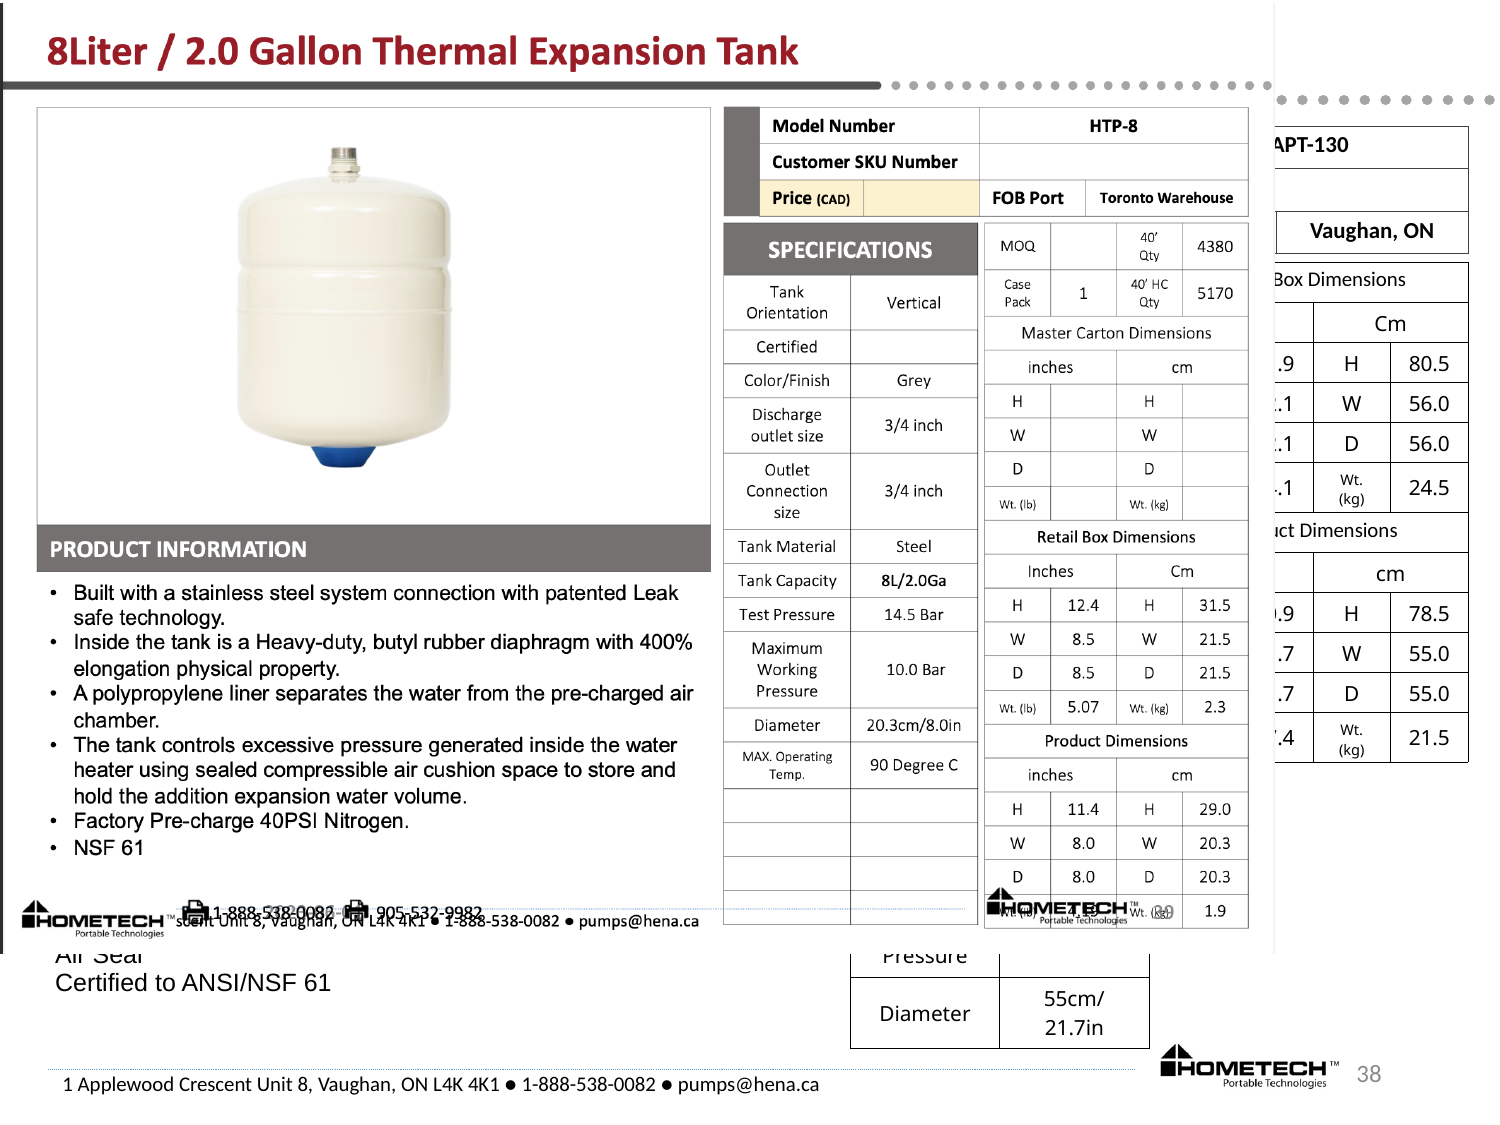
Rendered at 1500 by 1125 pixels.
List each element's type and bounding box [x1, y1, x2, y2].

table_cell [40, 954, 834, 1067]
table_cell [1277, 212, 1468, 253]
table_cell [851, 978, 999, 1048]
slide_number [1059, 1042, 1397, 1103]
table_cell [1391, 713, 1468, 762]
table_cell [851, 954, 999, 977]
picture [0, 3, 1275, 954]
table_cell [1314, 463, 1390, 512]
table_header [1275, 263, 1468, 302]
table_cell [1314, 423, 1390, 462]
table_cell [1275, 553, 1313, 592]
table_cell [1275, 463, 1313, 512]
table_cell [1314, 343, 1390, 382]
table_cell [1275, 513, 1468, 552]
table_cell [1314, 383, 1390, 422]
table_cell [1275, 593, 1313, 632]
table_cell [1314, 593, 1390, 632]
table_cell [1391, 463, 1468, 512]
table_cell [1000, 978, 1149, 1048]
table_cell [1314, 713, 1390, 762]
table_cell [1275, 383, 1313, 422]
table_cell [1391, 383, 1468, 422]
table_cell [1275, 343, 1313, 382]
table_cell [1391, 673, 1468, 712]
table_cell [1391, 633, 1468, 672]
table_cell [1275, 423, 1313, 462]
table_cell [1275, 303, 1313, 342]
table_cell [1314, 633, 1390, 672]
table_cell [1314, 553, 1468, 592]
table_cell [1275, 633, 1313, 672]
table_cell [1391, 593, 1468, 632]
table_cell [1391, 423, 1468, 462]
table_cell [1391, 343, 1468, 382]
table_cell [1000, 954, 1149, 977]
table_cell [1275, 169, 1468, 211]
table_cell [1275, 713, 1313, 762]
table_cell [1314, 673, 1390, 712]
table_cell [1275, 673, 1313, 712]
table_cell [1314, 303, 1468, 342]
table_header [1275, 127, 1468, 168]
